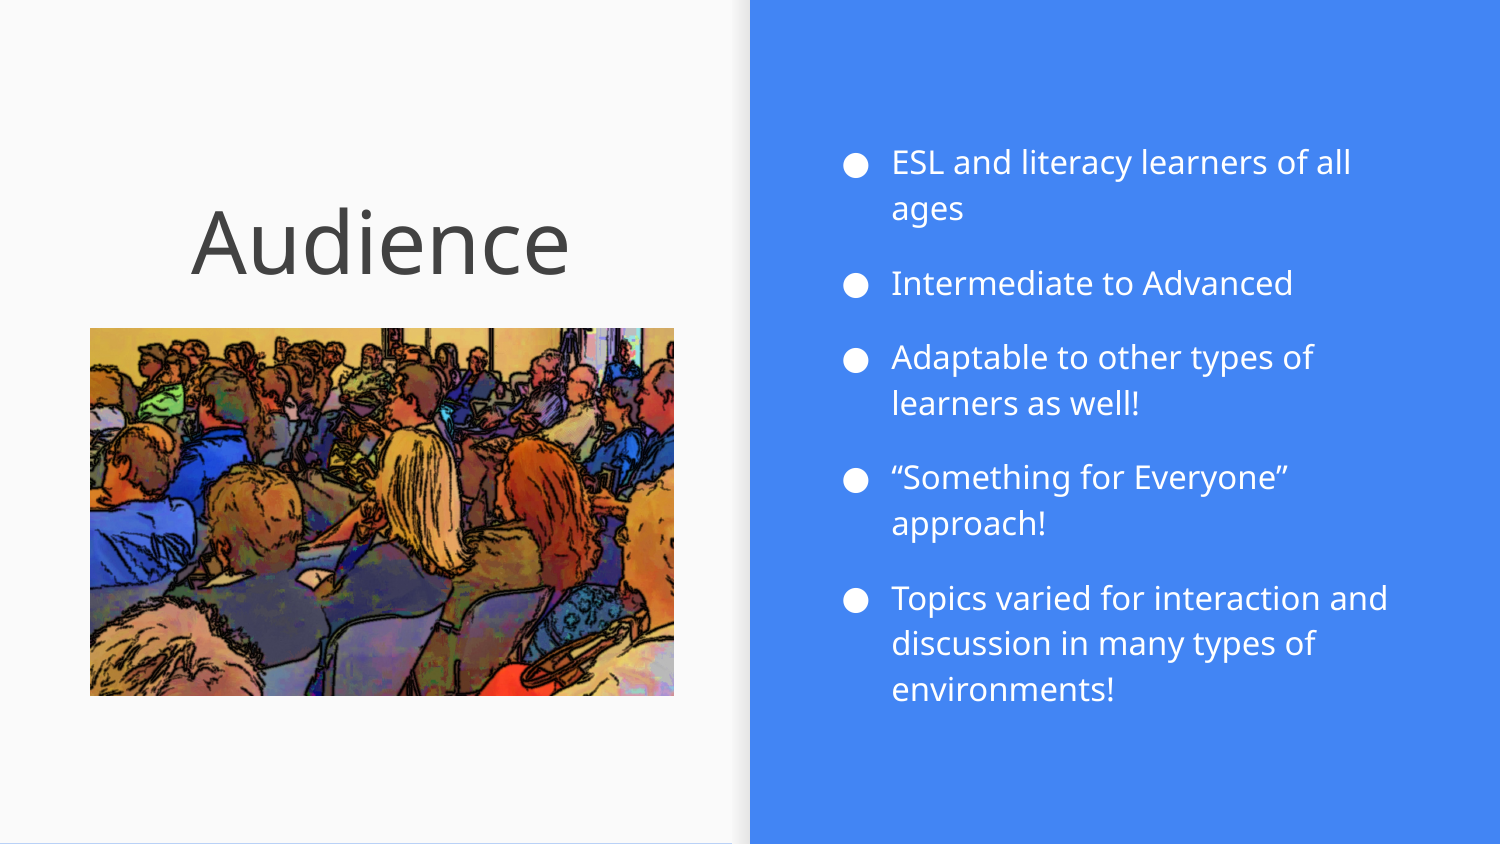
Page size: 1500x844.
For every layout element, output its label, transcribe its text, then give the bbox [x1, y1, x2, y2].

list ESL and literacy learners of all ages Intermediate to Advanced Adaptable to other types of learners as well! “Something for Everyone” approach! Topics varied for interaction and discussion in many types of environments! [810, 118, 1440, 725]
title Audience [50, 99, 714, 380]
picture [89, 328, 674, 697]
